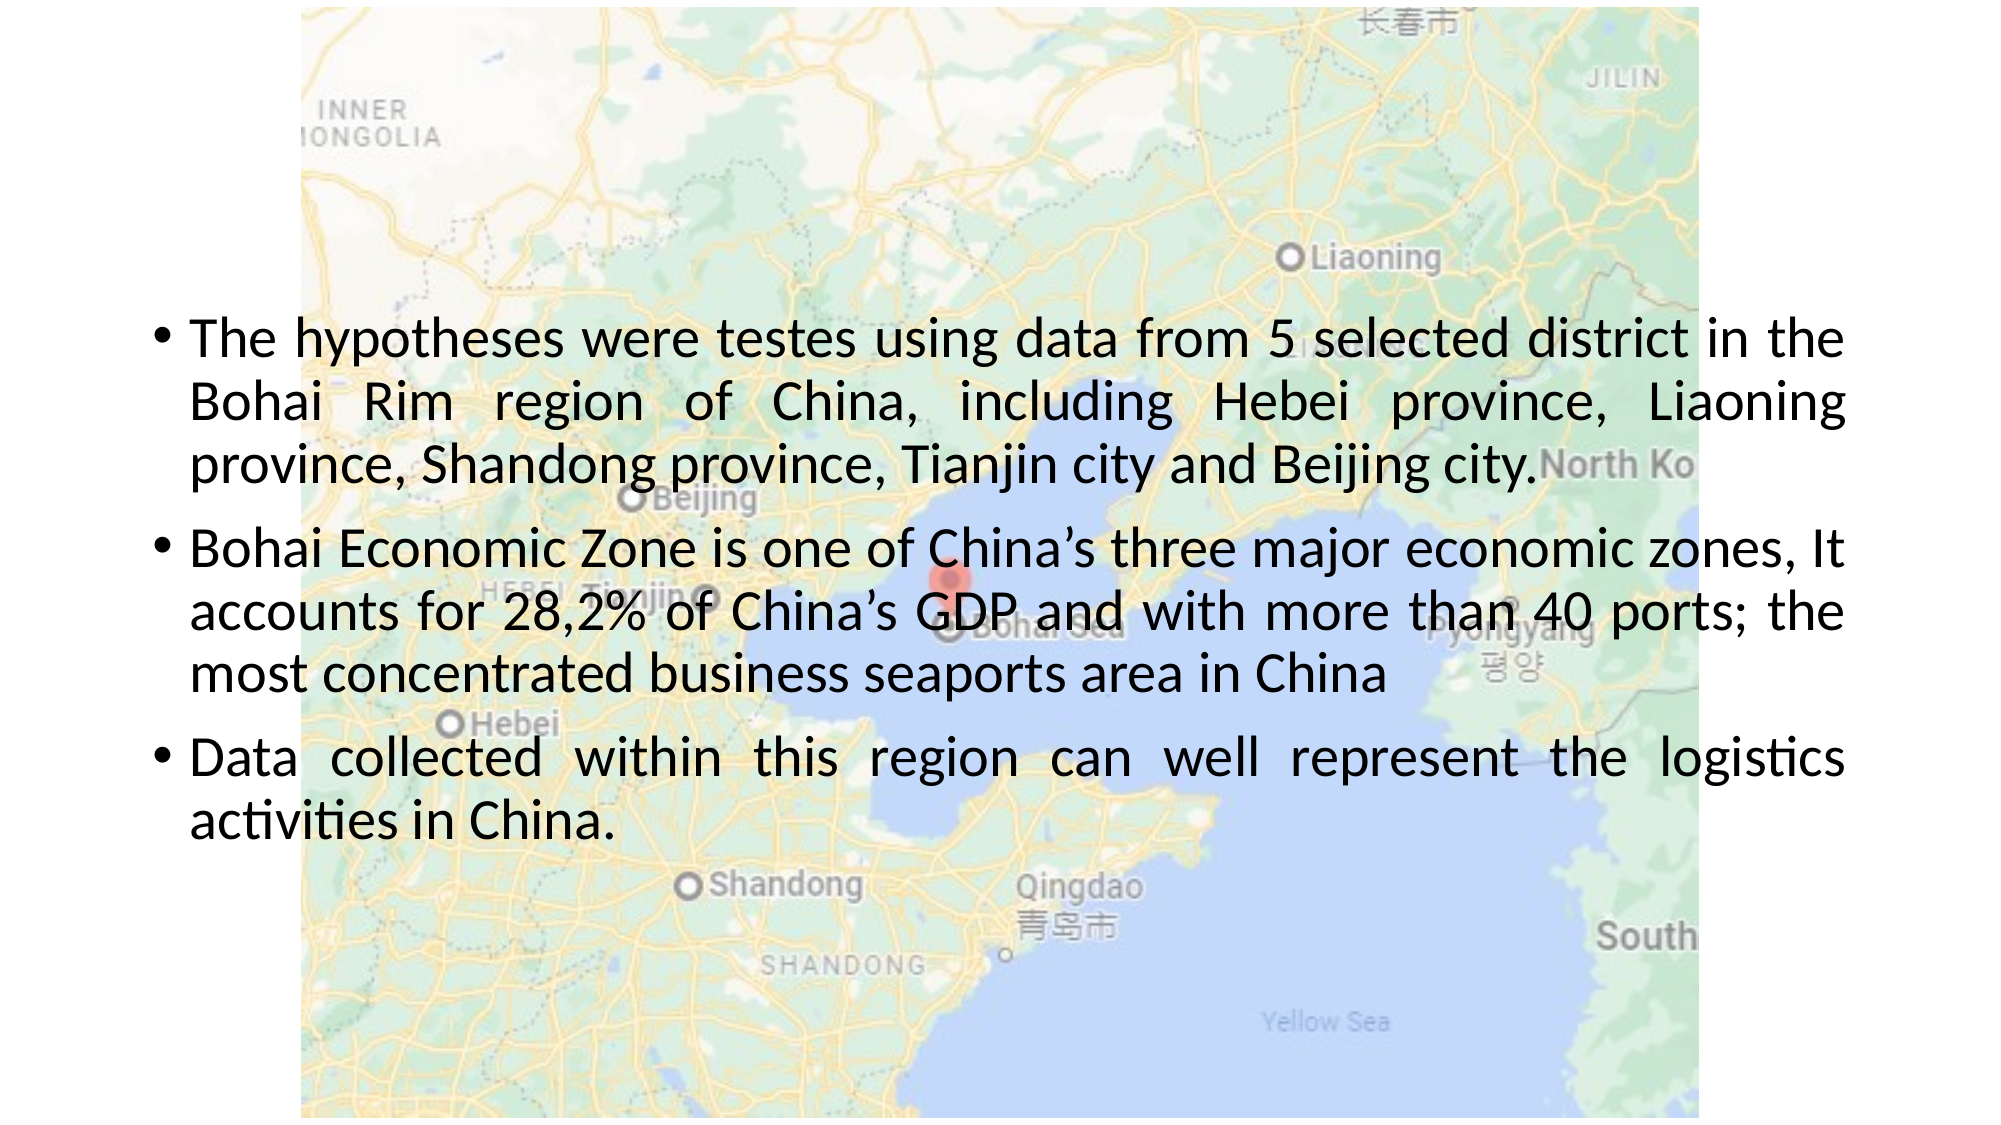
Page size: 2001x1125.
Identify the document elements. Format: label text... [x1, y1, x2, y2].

list The hypotheses were testes using data from 5 selected district in the Bohai Rim region of China, including Hebei province, Liaoning province, Shandong province, Tianjin city and Beijing city. Bohai Economic Zone is one of China’s three major economic zones, It accounts for 28,2% of China’s GDP and with more than 40 ports; the most concentrated business seaports area in China Data collected within this region can well represent the logistics activities in China. [1699, 299, 1863, 1014]
picture [301, 7, 1699, 1118]
list The hypotheses were testes using data from 5 selected district in the Bohai Rim region of China, including Hebei province, Liaoning province, Shandong province, Tianjin city and Beijing city. Bohai Economic Zone is one of China’s three major economic zones, It accounts for 28,2% of China’s GDP and with more than 40 ports; the most concentrated business seaports area in China Data collected within this region can well represent the logistics activities in China. [137, 299, 301, 1014]
